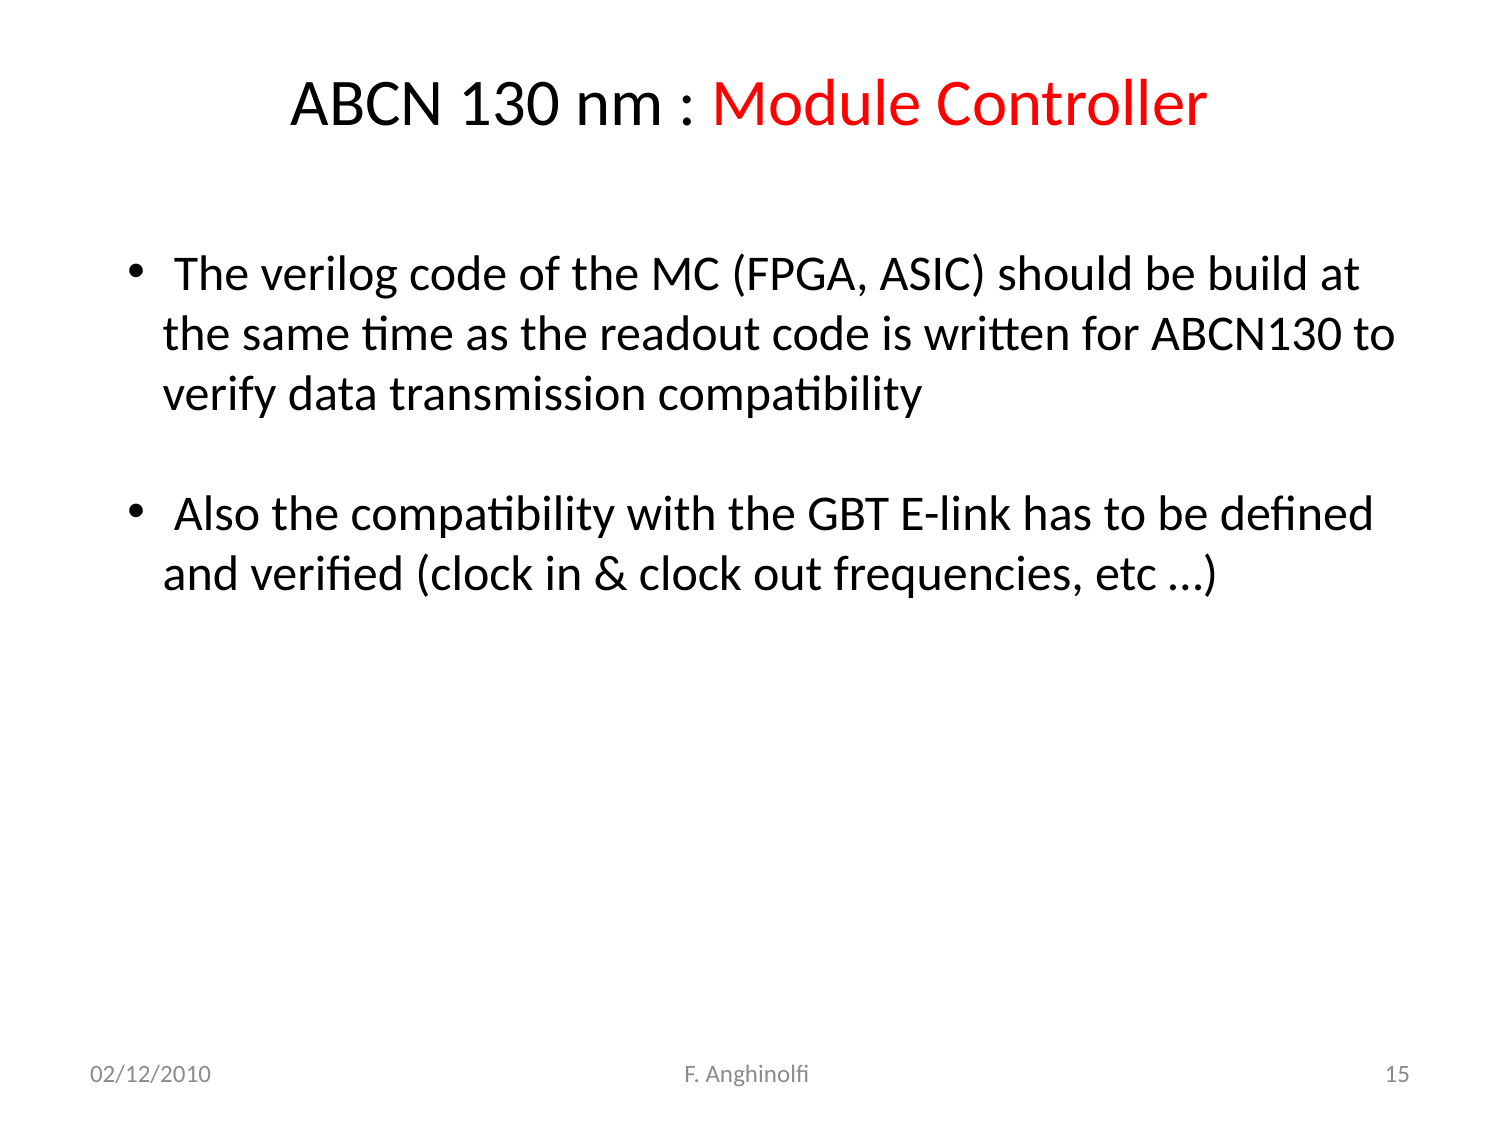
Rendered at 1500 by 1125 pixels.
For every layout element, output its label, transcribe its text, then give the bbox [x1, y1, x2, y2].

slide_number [75, 1042, 425, 1103]
text_box The verilog code of the MC (FPGA, ASIC) should be build at the same time as the readout code is written for ABCN130 to verify data transmission compatibility Also the compatibility with the GBT E-link has to be defined and verified (clock in & clock out frequencies, etc …) [112, 232, 1425, 668]
footer F. Anghinolfi [512, 1042, 988, 1103]
title ABCN 130 nm : Module Controller [74, 44, 1426, 233]
slide_number 15 [1074, 1042, 1425, 1103]
